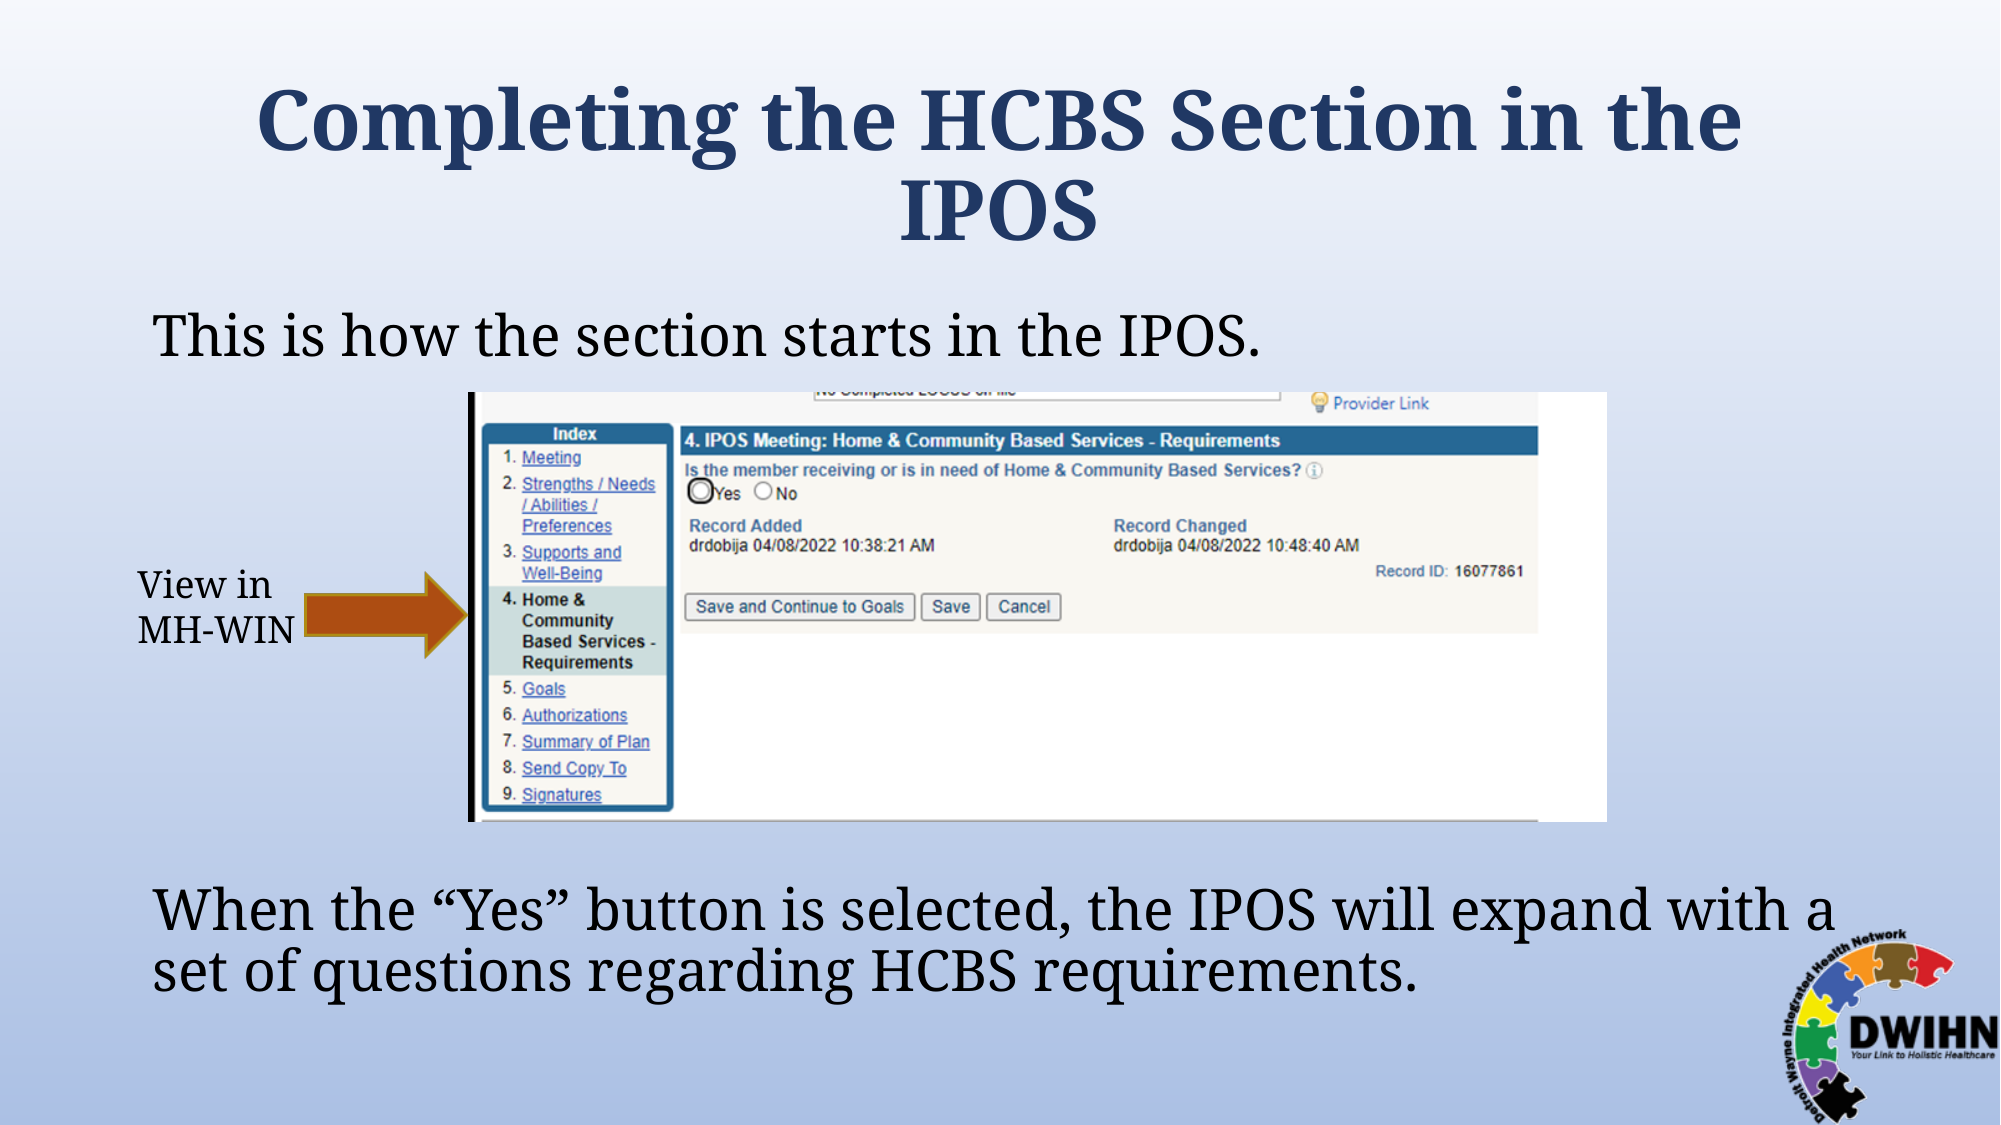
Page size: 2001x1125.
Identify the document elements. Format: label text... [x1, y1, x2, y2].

picture [304, 392, 1607, 822]
list This is how the section starts in the IPOS. When the “Yes” button is selected, the IPOS will expand with a set of questions regarding HCBS requirements. [137, 299, 1863, 1014]
text_box View in MH-WIN [122, 553, 319, 659]
title Completing the HCBS Section in the IPOS [137, 59, 1863, 278]
picture [1782, 929, 2000, 1125]
